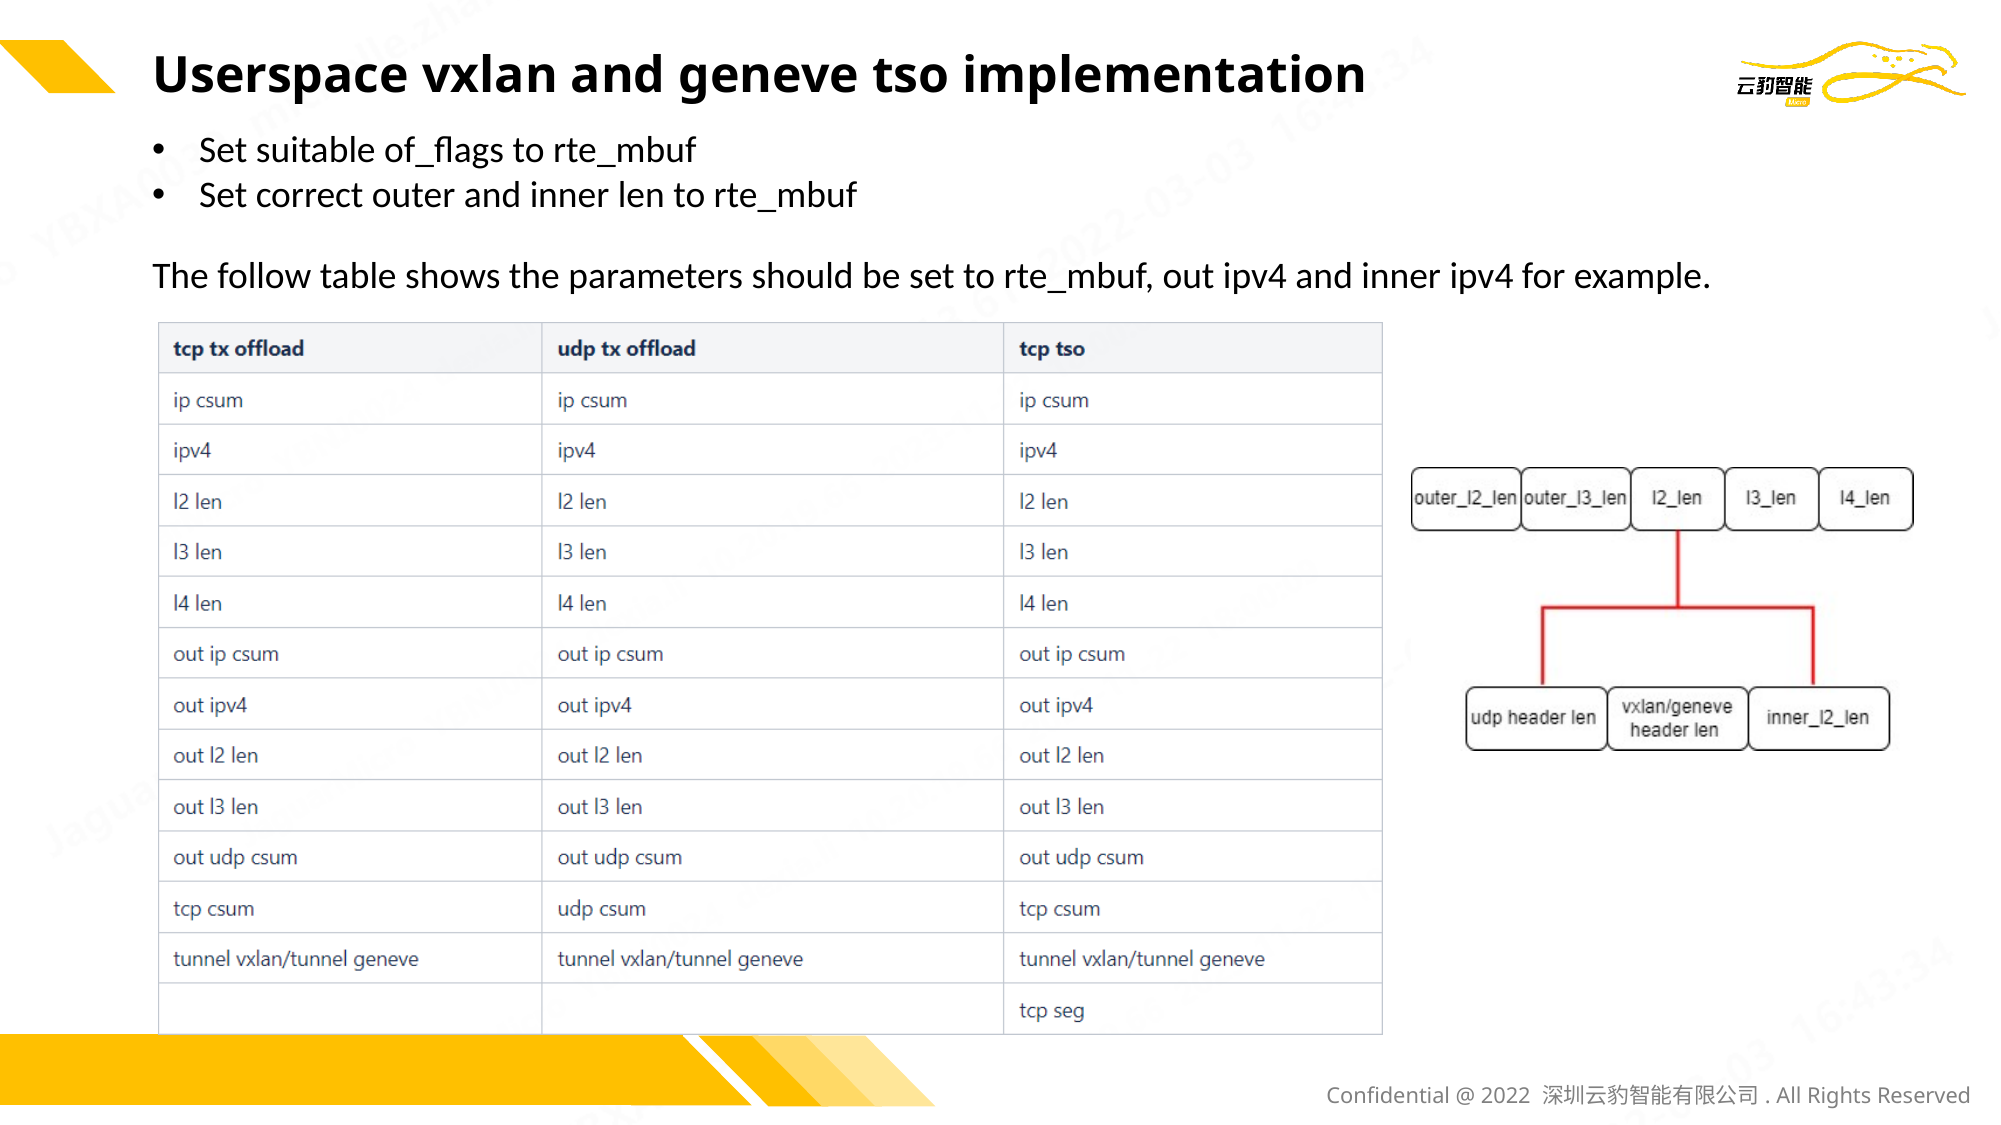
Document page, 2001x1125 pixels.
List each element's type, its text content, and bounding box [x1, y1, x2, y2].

text_box The follow table shows the parameters should be set to rte_mbuf, out ipv4 and inner ipv4 for example. [137, 243, 1846, 303]
subtitle Userspace vxlan and geneve tso implementation [137, 41, 1689, 113]
picture [0, 0, 2000, 1125]
text_box Set suitable of_flags to rte_mbuf Set correct outer and inner len to rte_mbuf [137, 118, 1344, 223]
